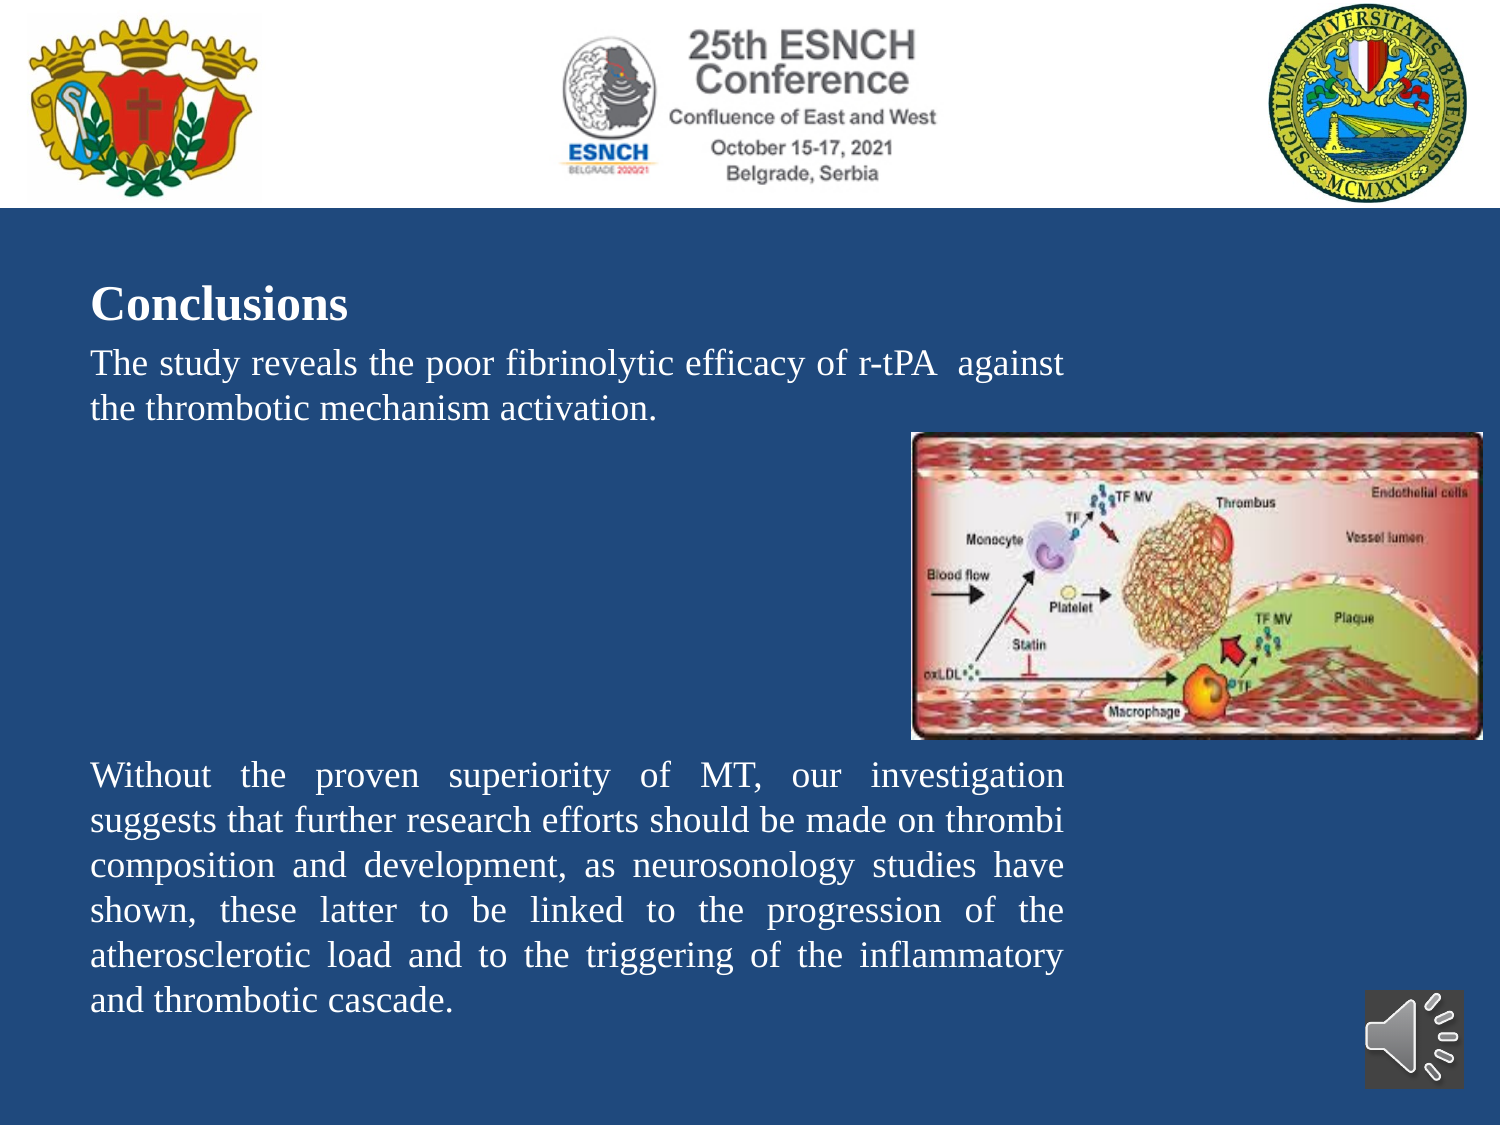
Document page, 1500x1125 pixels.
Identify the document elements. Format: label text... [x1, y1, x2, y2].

text_box [0, 0, 550, 210]
picture [17, 3, 266, 203]
text_box [942, 0, 1500, 210]
picture [548, 1, 944, 201]
list Conclusions The study reveals the poor fibrinolytic efficacy of r-tPA against the thrombotic mechanism activation. Without the proven superiority of MT, our investigation suggests that further research efforts should be made on thrombi composition and development, as neurosonology studies have shown, these latter to be linked to the progression of the atherosclerotic load and to the triggering of the inflammatory and thrombotic cascade. [75, 262, 1081, 1094]
picture [911, 432, 1483, 740]
picture [1364, 989, 1465, 1090]
picture [1253, 3, 1483, 203]
